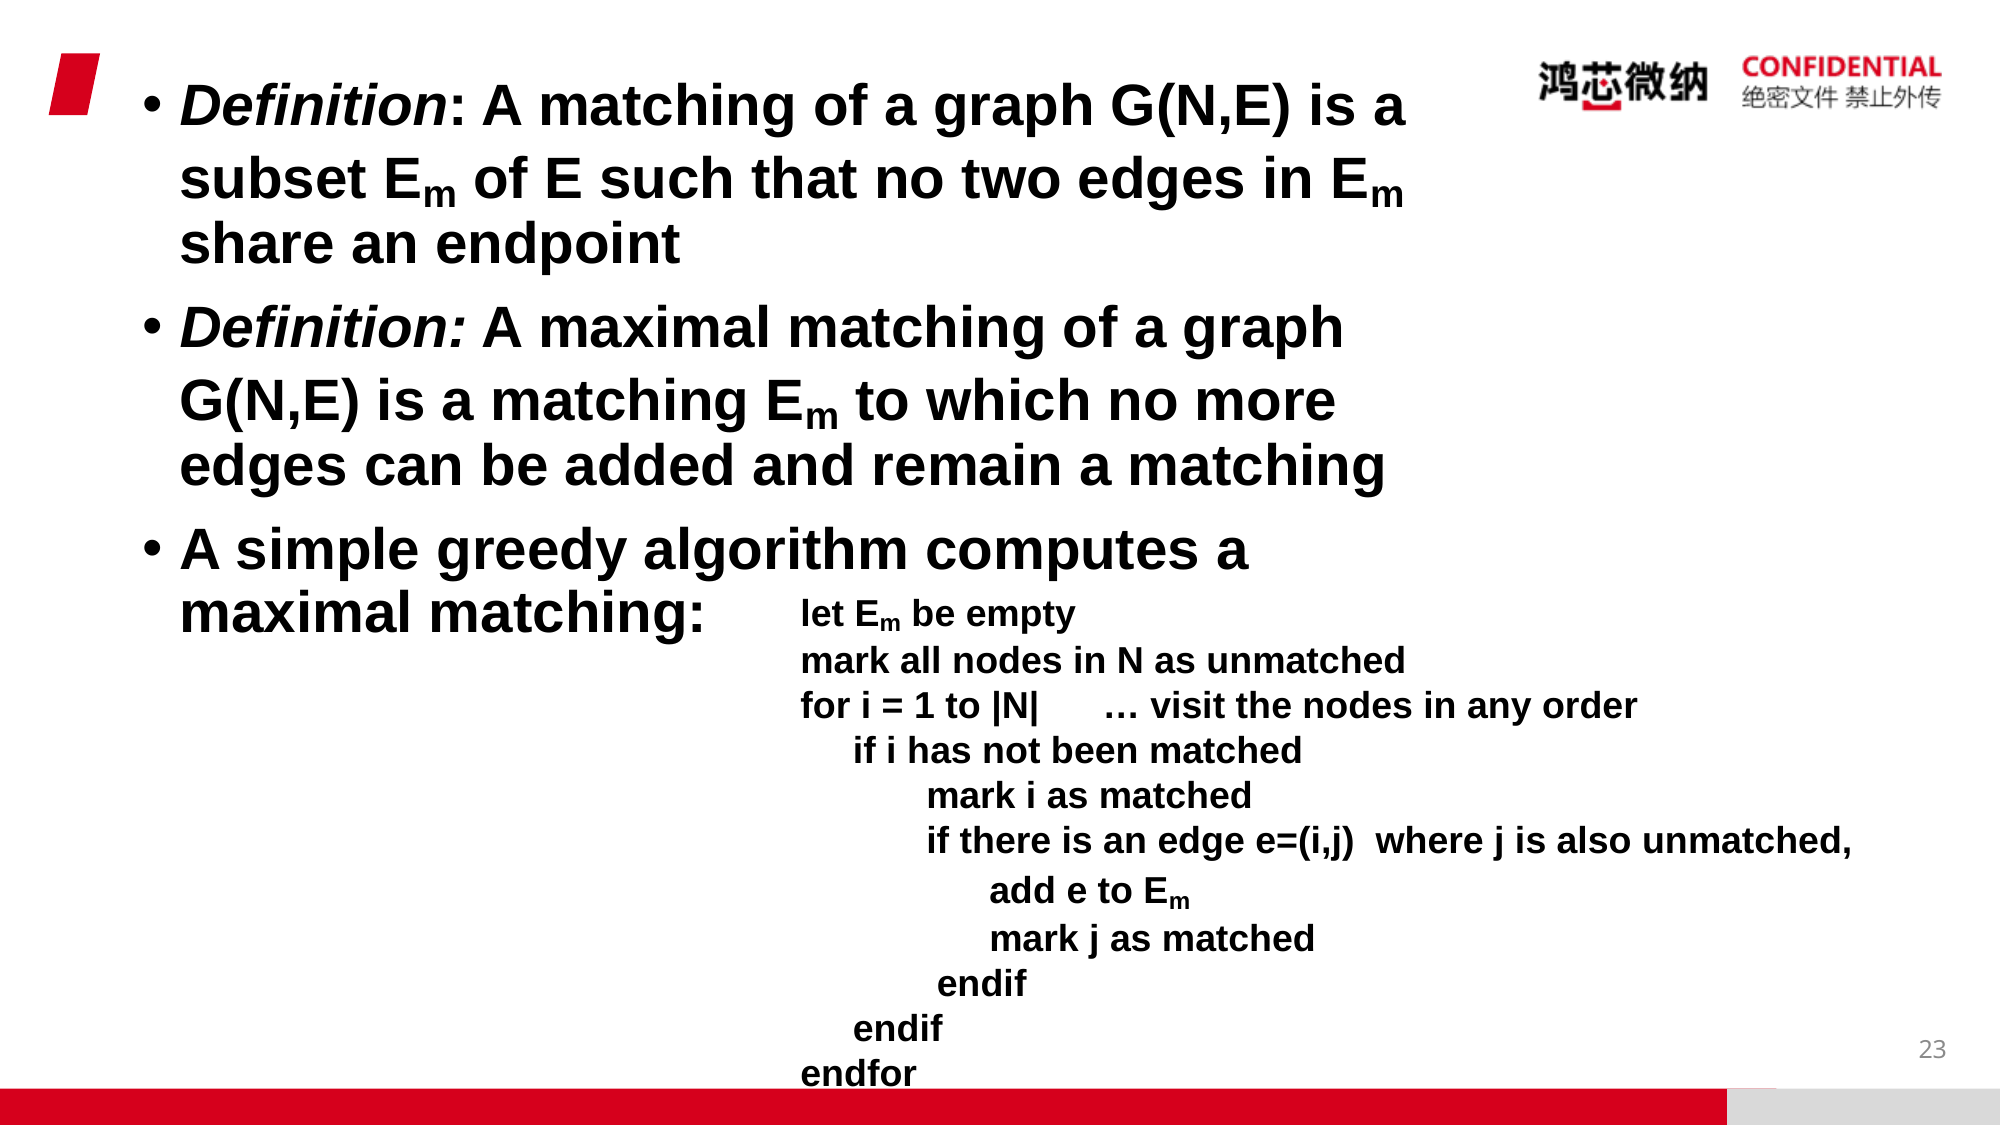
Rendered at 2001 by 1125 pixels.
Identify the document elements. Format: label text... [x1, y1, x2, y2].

text_box Definition: A matching of a graph G(N,E) is a subset Em of E such that no two edges in Em share an endpoint Definition: A maximal matching of a graph G(N,E) is a matching Em to which no more edges can be added and remain a matching A simple greedy algorithm computes a maximal matching: [127, 67, 1497, 466]
slide_number 23 [1879, 1021, 1962, 1081]
picture [1265, 0, 1981, 288]
text_box let Em be empty mark all nodes in N as unmatched for i = 1 to |N| … visit the nodes in any order if i has not been matched mark i as matched if there is an edge e=(i,j) where j is also unmatched, add e to Em mark j as matched endif endif endfor [785, 576, 1879, 1102]
